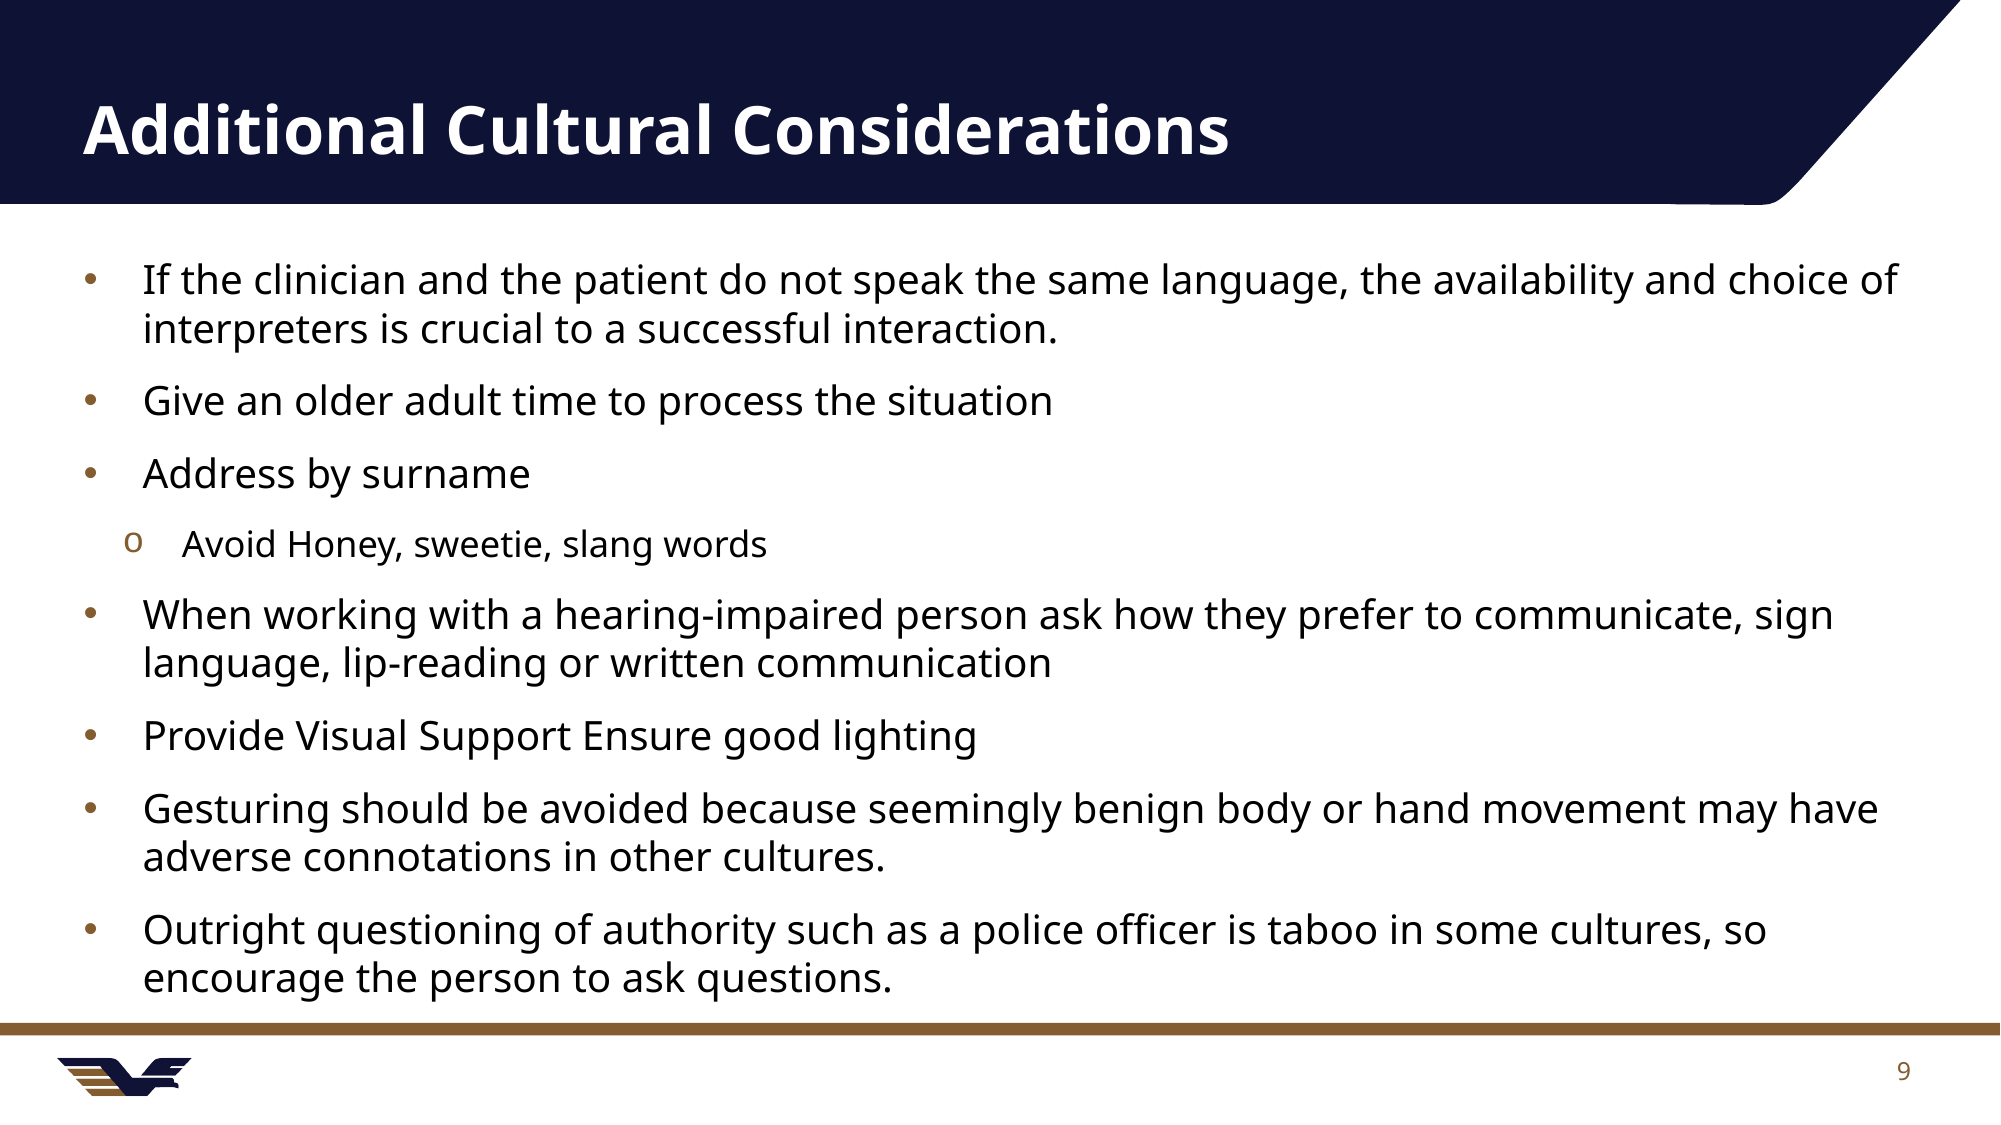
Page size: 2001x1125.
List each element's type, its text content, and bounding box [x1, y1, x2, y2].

picture [56, 1046, 192, 1100]
title Additional Cultural Considerations [68, 89, 1928, 199]
slide_number 9 [1476, 1042, 1927, 1103]
list If the clinician and the patient do not speak the same language, the availability and choice of interpreters is crucial to a successful interaction. Give an older adult time to process the situation Address by surname Avoid Honey, sweetie, slang words When working with a hearing-impaired person ask how they prefer to communicate, sign language, lip-reading or written communication Provide Visual Support Ensure good lighting Gesturing should be avoided because seemingly benign body or hand movement may have adverse connotations in other cultures. Outright questioning of authority such as a police officer is taboo in some cultures, so encourage the person to ask questions. [68, 246, 1926, 1014]
